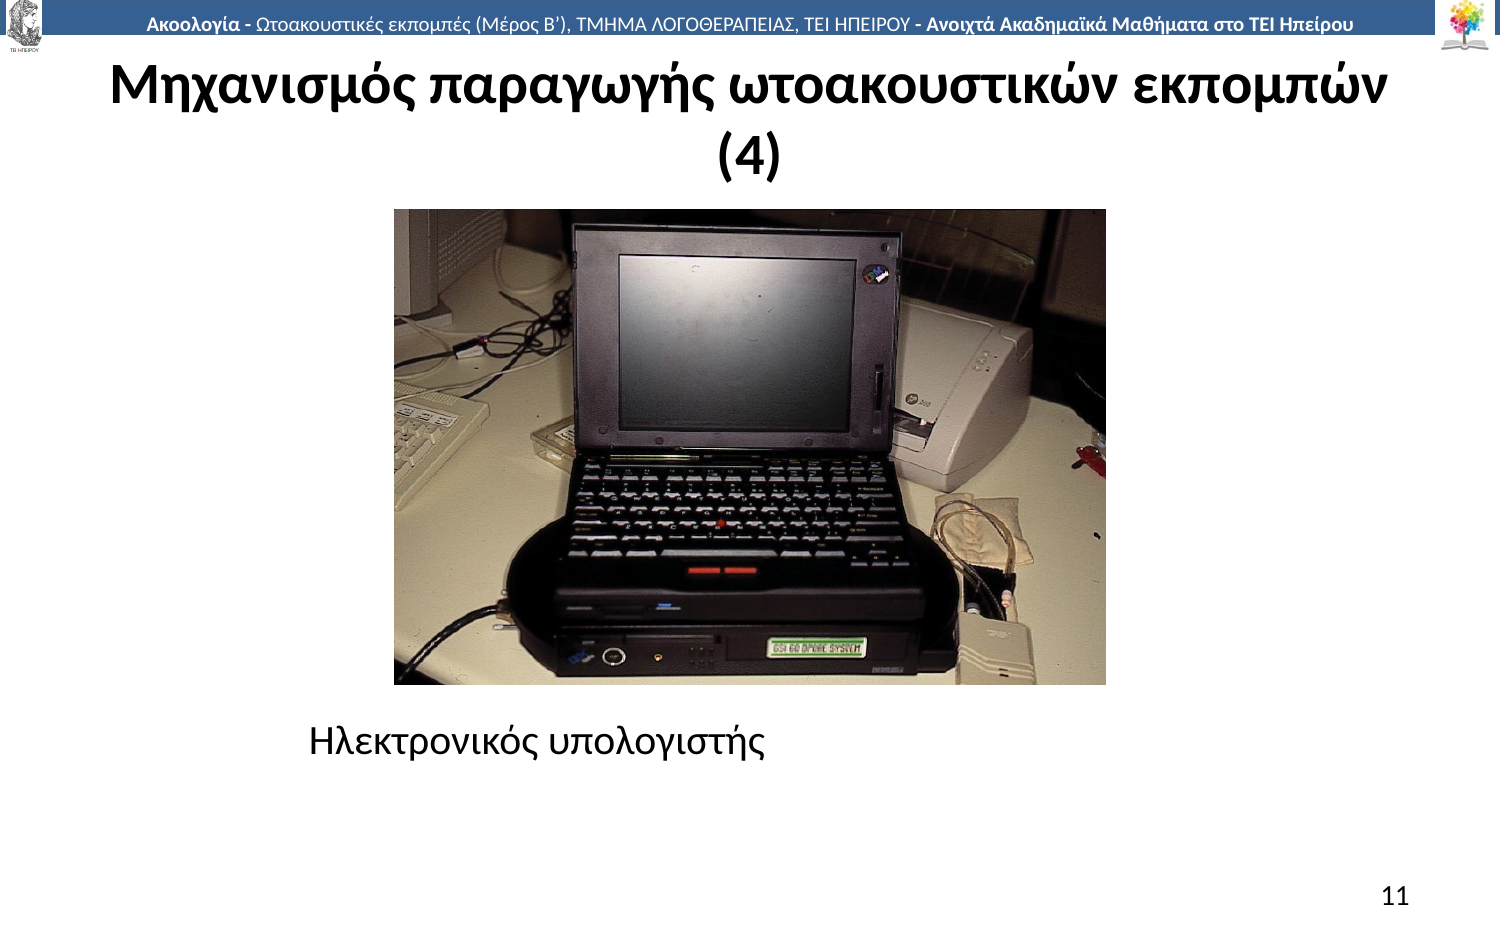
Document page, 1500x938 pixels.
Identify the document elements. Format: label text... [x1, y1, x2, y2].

picture [6, 0, 42, 54]
picture [1435, 0, 1495, 52]
slide_number 11 [1074, 868, 1425, 919]
title Μηχανισμός παραγωγής ωτοακουστικών εκπομπών (4) [75, 37, 1425, 194]
list Ηλεκτρονικός υπολογιστής [294, 705, 1194, 844]
picture [393, 209, 1107, 685]
